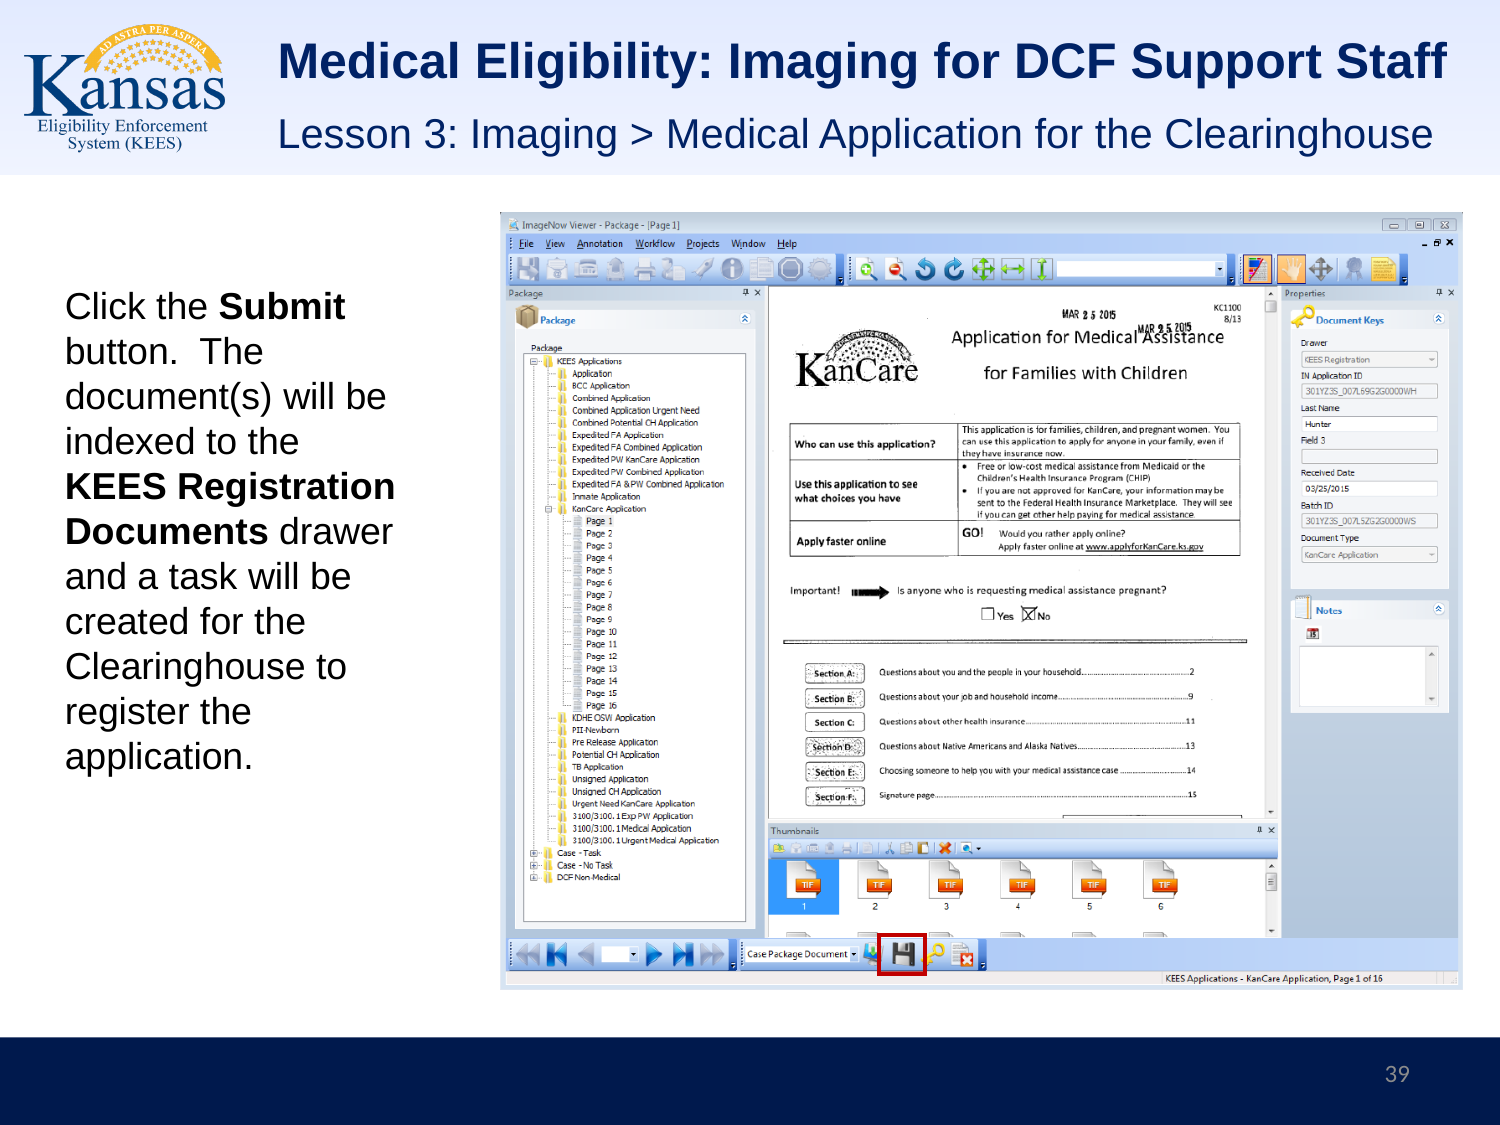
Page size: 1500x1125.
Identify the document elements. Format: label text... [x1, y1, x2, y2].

picture [24, 24, 225, 154]
text_box Lesson 3: Imaging > Medical Application for the Clearinghouse [262, 99, 1475, 175]
text_box Click the Submit button. The document(s) will be indexed to the KEES Registration Documents drawer and a task will be created for the Clearinghouse to register the application. [49, 274, 425, 785]
slide_number 39 [1074, 1042, 1425, 1103]
picture [499, 212, 1463, 991]
title Medical Eligibility: Imaging for DCF Support Staff [262, 11, 1475, 99]
